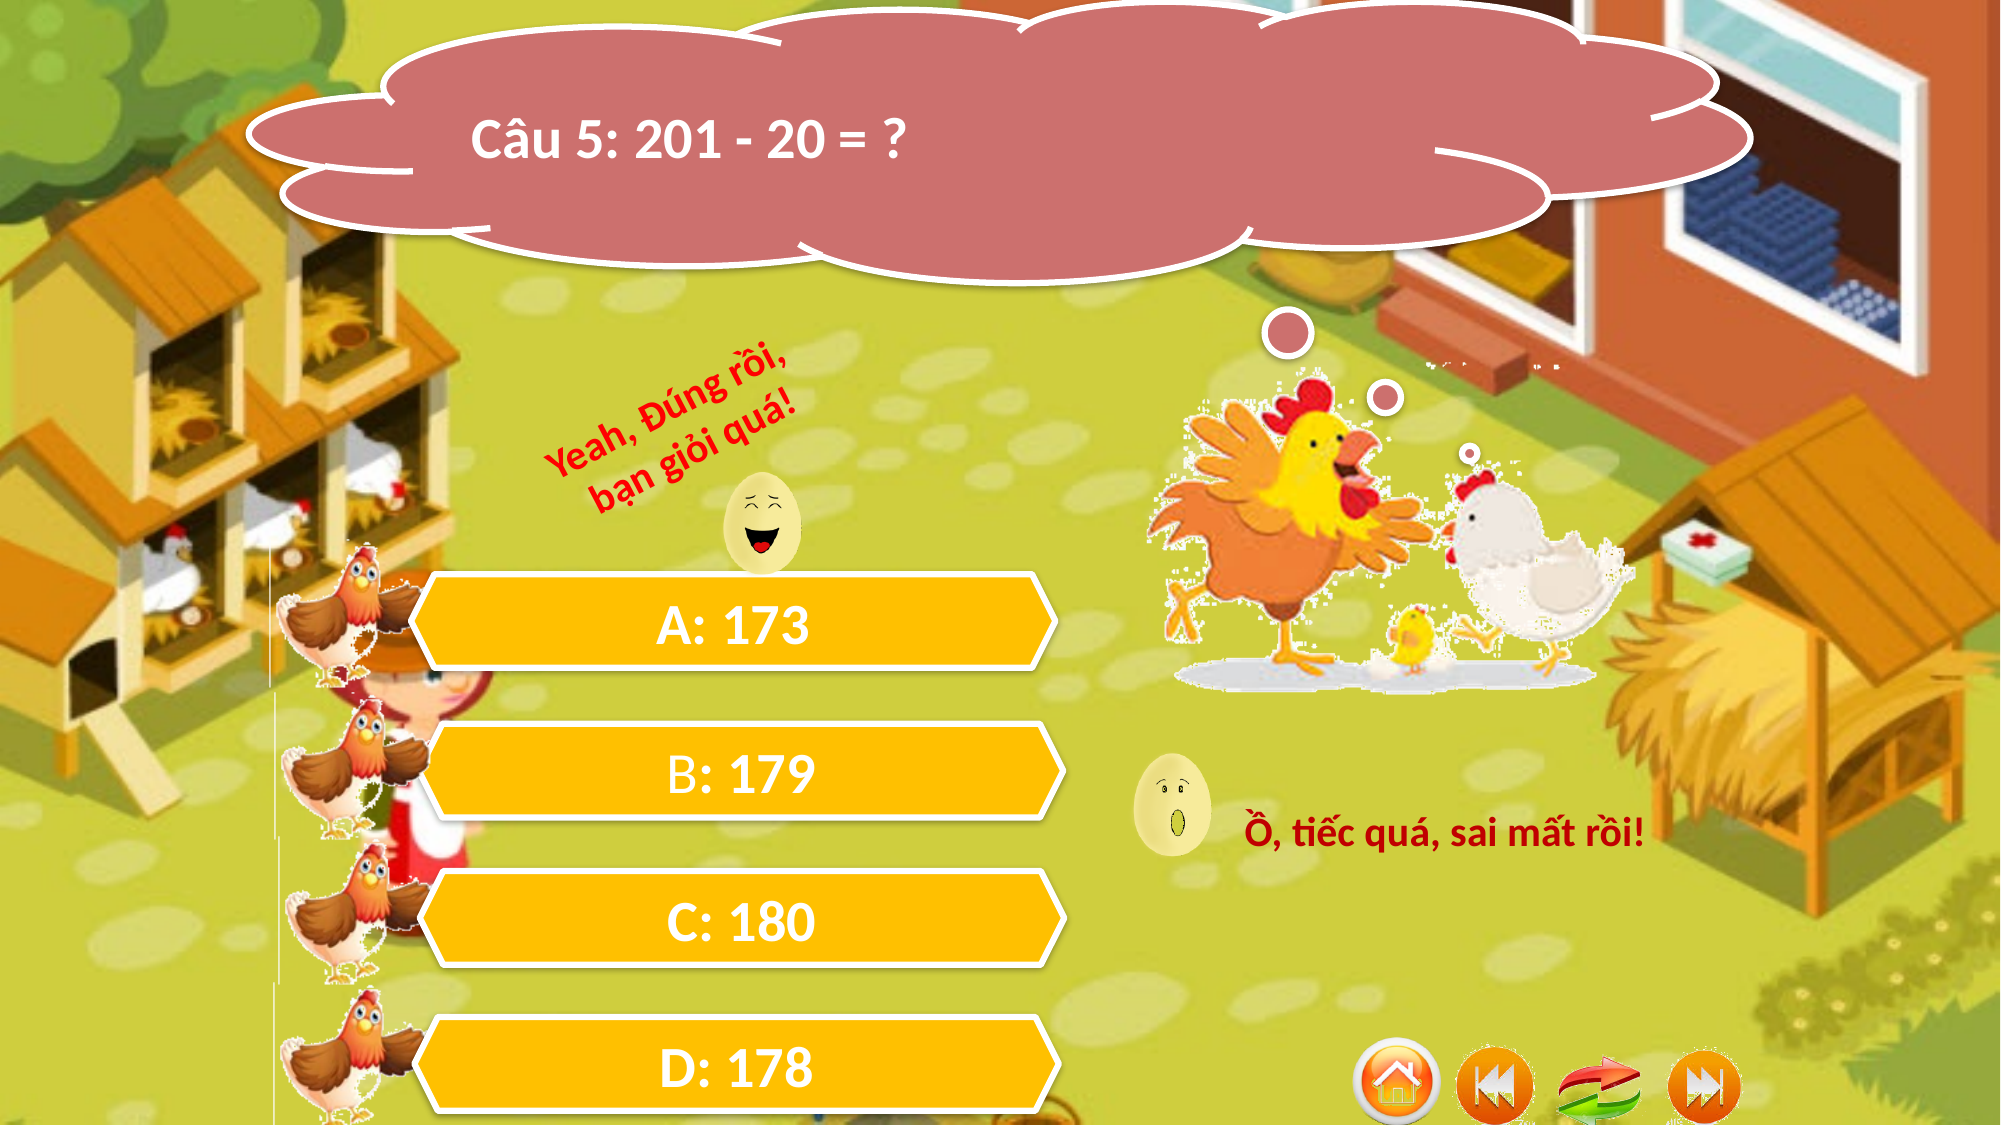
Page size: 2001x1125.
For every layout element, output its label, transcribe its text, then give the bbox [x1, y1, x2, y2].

text_box Ồ, tiếc quá, sai mất rồi! [1230, 796, 1668, 862]
text_box B: 179 [435, 720, 1067, 821]
picture [1218, 0, 1360, 13]
text_box Yeah, Đúng rồi, bạn giỏi quá! [520, 305, 841, 547]
text_box C: 180 [441, 867, 1068, 968]
text_box Câu 5: 201 - 20 = ? [245, 0, 1754, 287]
text_box A: 173 [430, 571, 1059, 671]
picture [0, 0, 2001, 1125]
text_box D: 178 [434, 1013, 1062, 1114]
